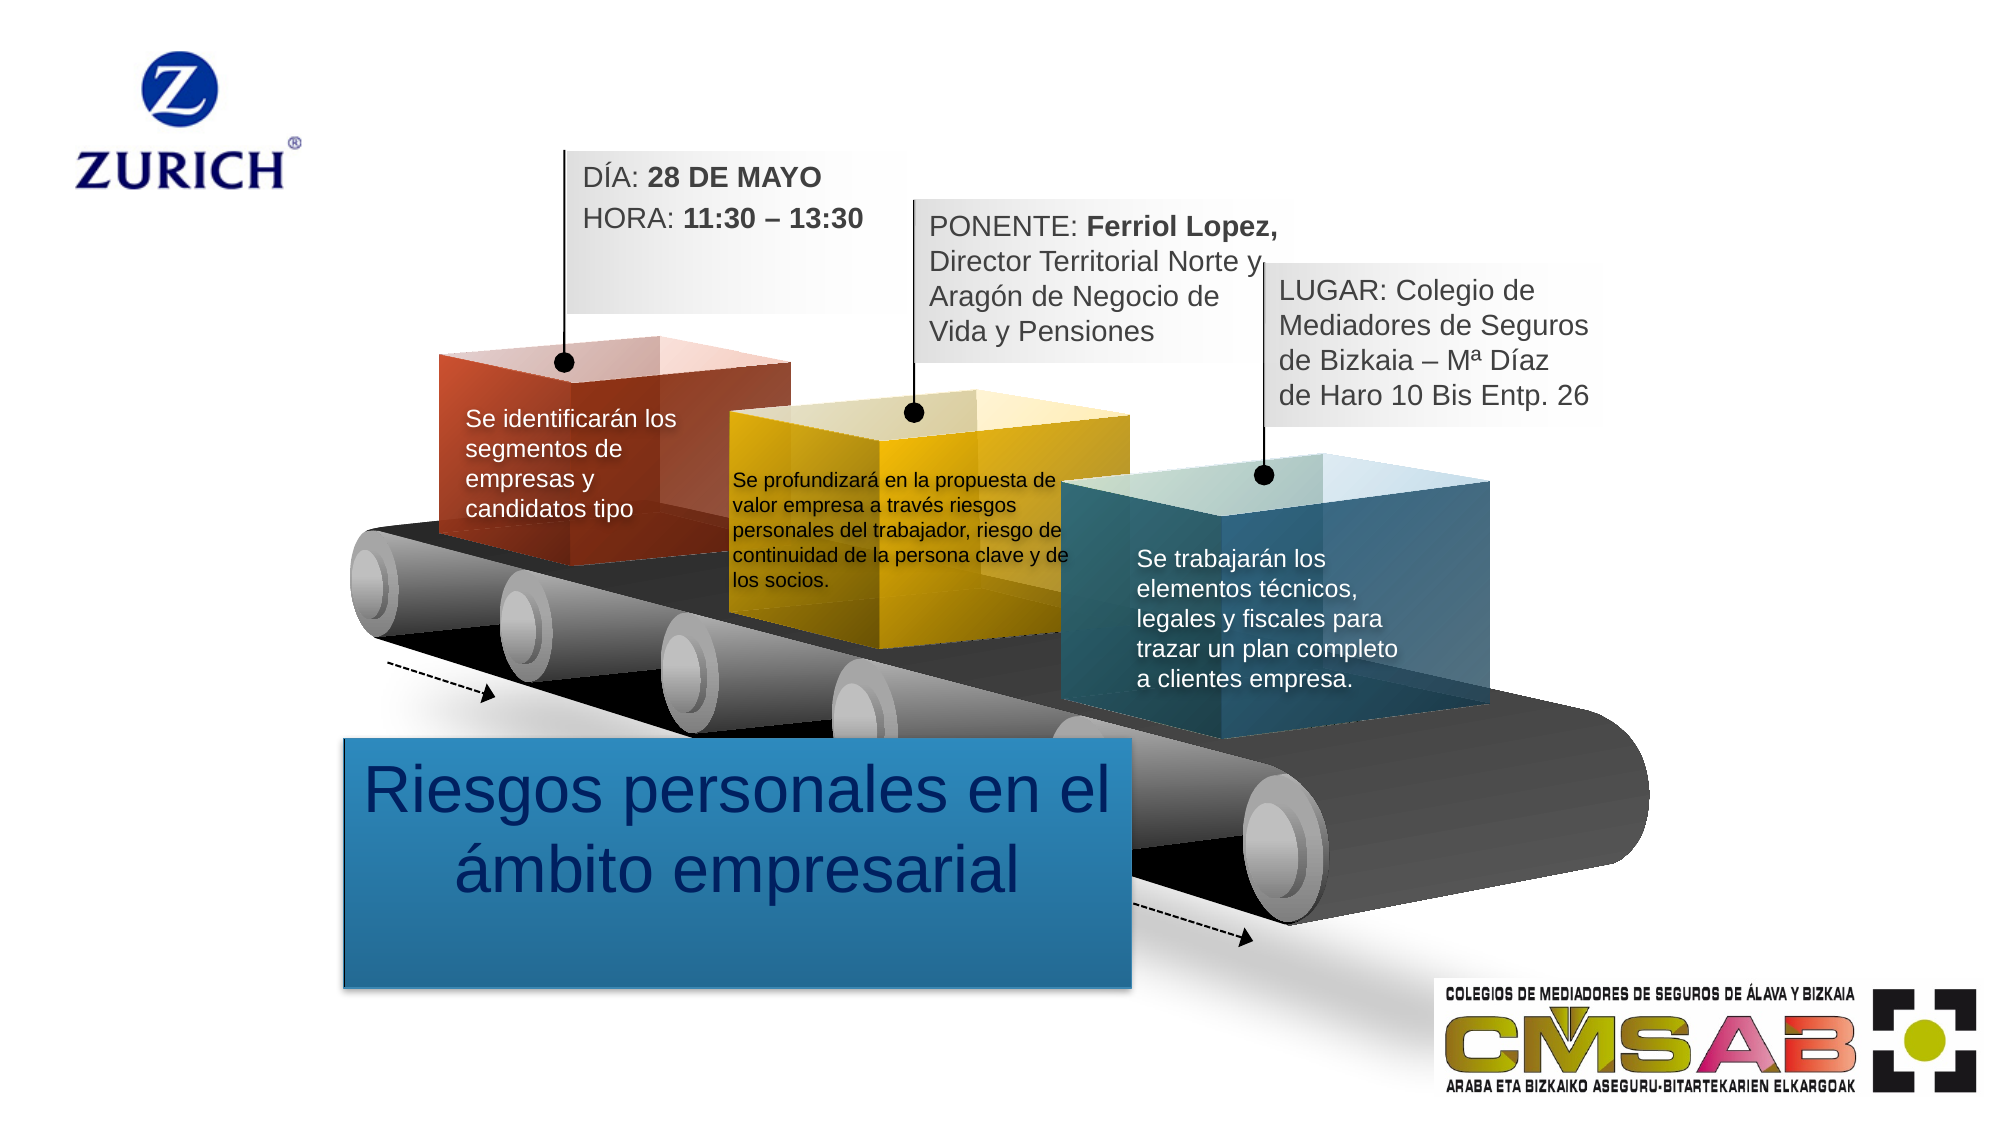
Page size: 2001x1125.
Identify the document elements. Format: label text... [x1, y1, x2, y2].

list Riesgos personales en el ámbito empresarial [343, 738, 1132, 989]
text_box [438, 335, 792, 566]
picture [74, 49, 303, 191]
list DÍA: 28 DE MAYO HORA: 11:30 – 13:30 [567, 150, 910, 314]
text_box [729, 389, 1130, 649]
list LUGAR: Colegio de Mediadores de Seguros de Bizkaia – Mª Díaz de Haro 10 Bis Entp. 26 [1263, 263, 1606, 427]
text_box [1061, 453, 1490, 739]
picture [1434, 978, 1984, 1097]
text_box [349, 499, 1650, 926]
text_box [1022, 868, 1254, 942]
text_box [387, 662, 496, 698]
list PONENTE: Ferriol Lopez, Director Territorial Norte y Aragón de Negocio de Vida y Pensiones [913, 199, 1298, 363]
